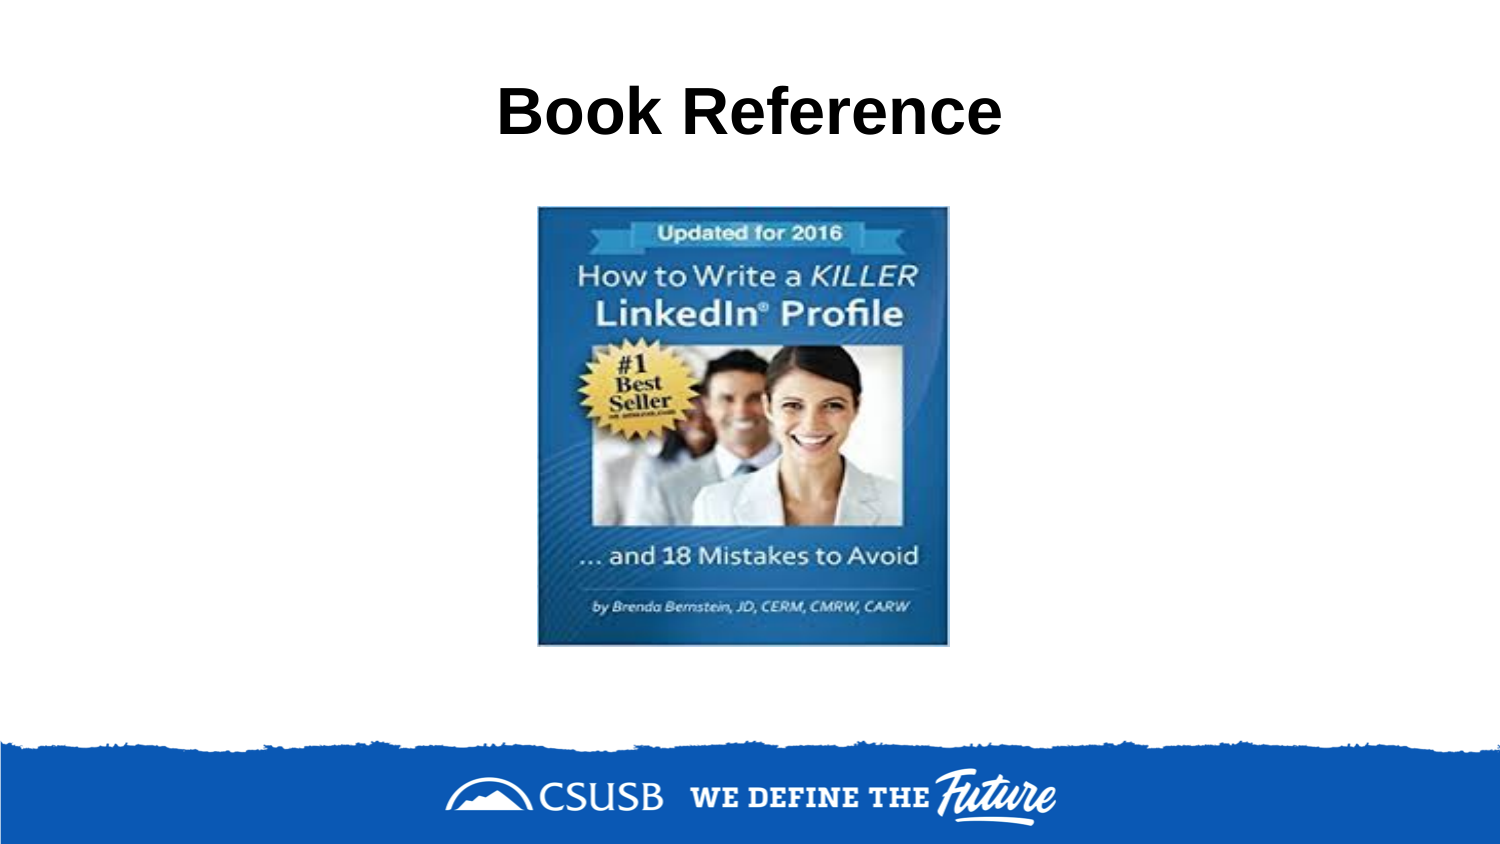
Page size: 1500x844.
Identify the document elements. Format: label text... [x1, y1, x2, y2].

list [537, 206, 951, 648]
picture [0, 722, 1500, 844]
title Book Reference [112, 37, 1388, 179]
